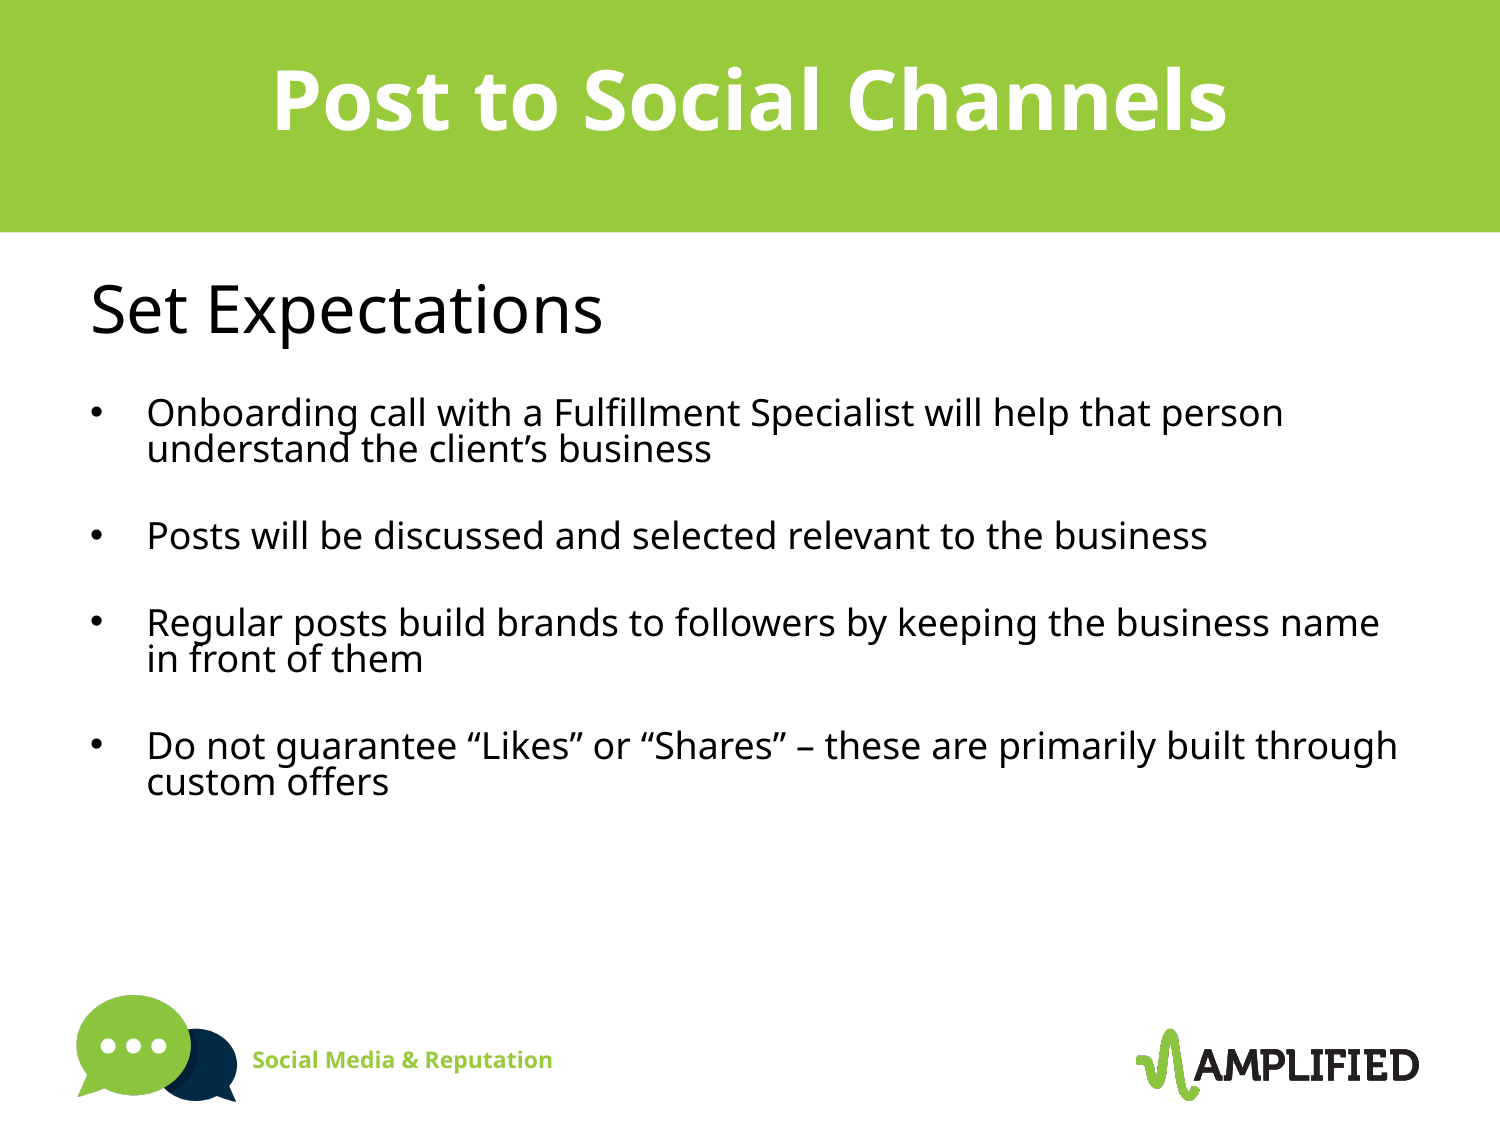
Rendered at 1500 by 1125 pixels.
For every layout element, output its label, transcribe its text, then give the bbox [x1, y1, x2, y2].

text_box [37, 52, 1436, 200]
list Set Expectations Onboarding call with a Fulfillment Specialist will help that person understand the client’s business Posts will be discussed and selected relevant to the business Regular posts build brands to followers by keeping the business name in front of them Do not guarantee “Likes” or “Shares” – these are primarily built through custom offers [75, 275, 1425, 1017]
title Post to Social Channels [75, 32, 1425, 163]
picture [75, 1017, 238, 1102]
picture [1112, 1004, 1444, 1125]
